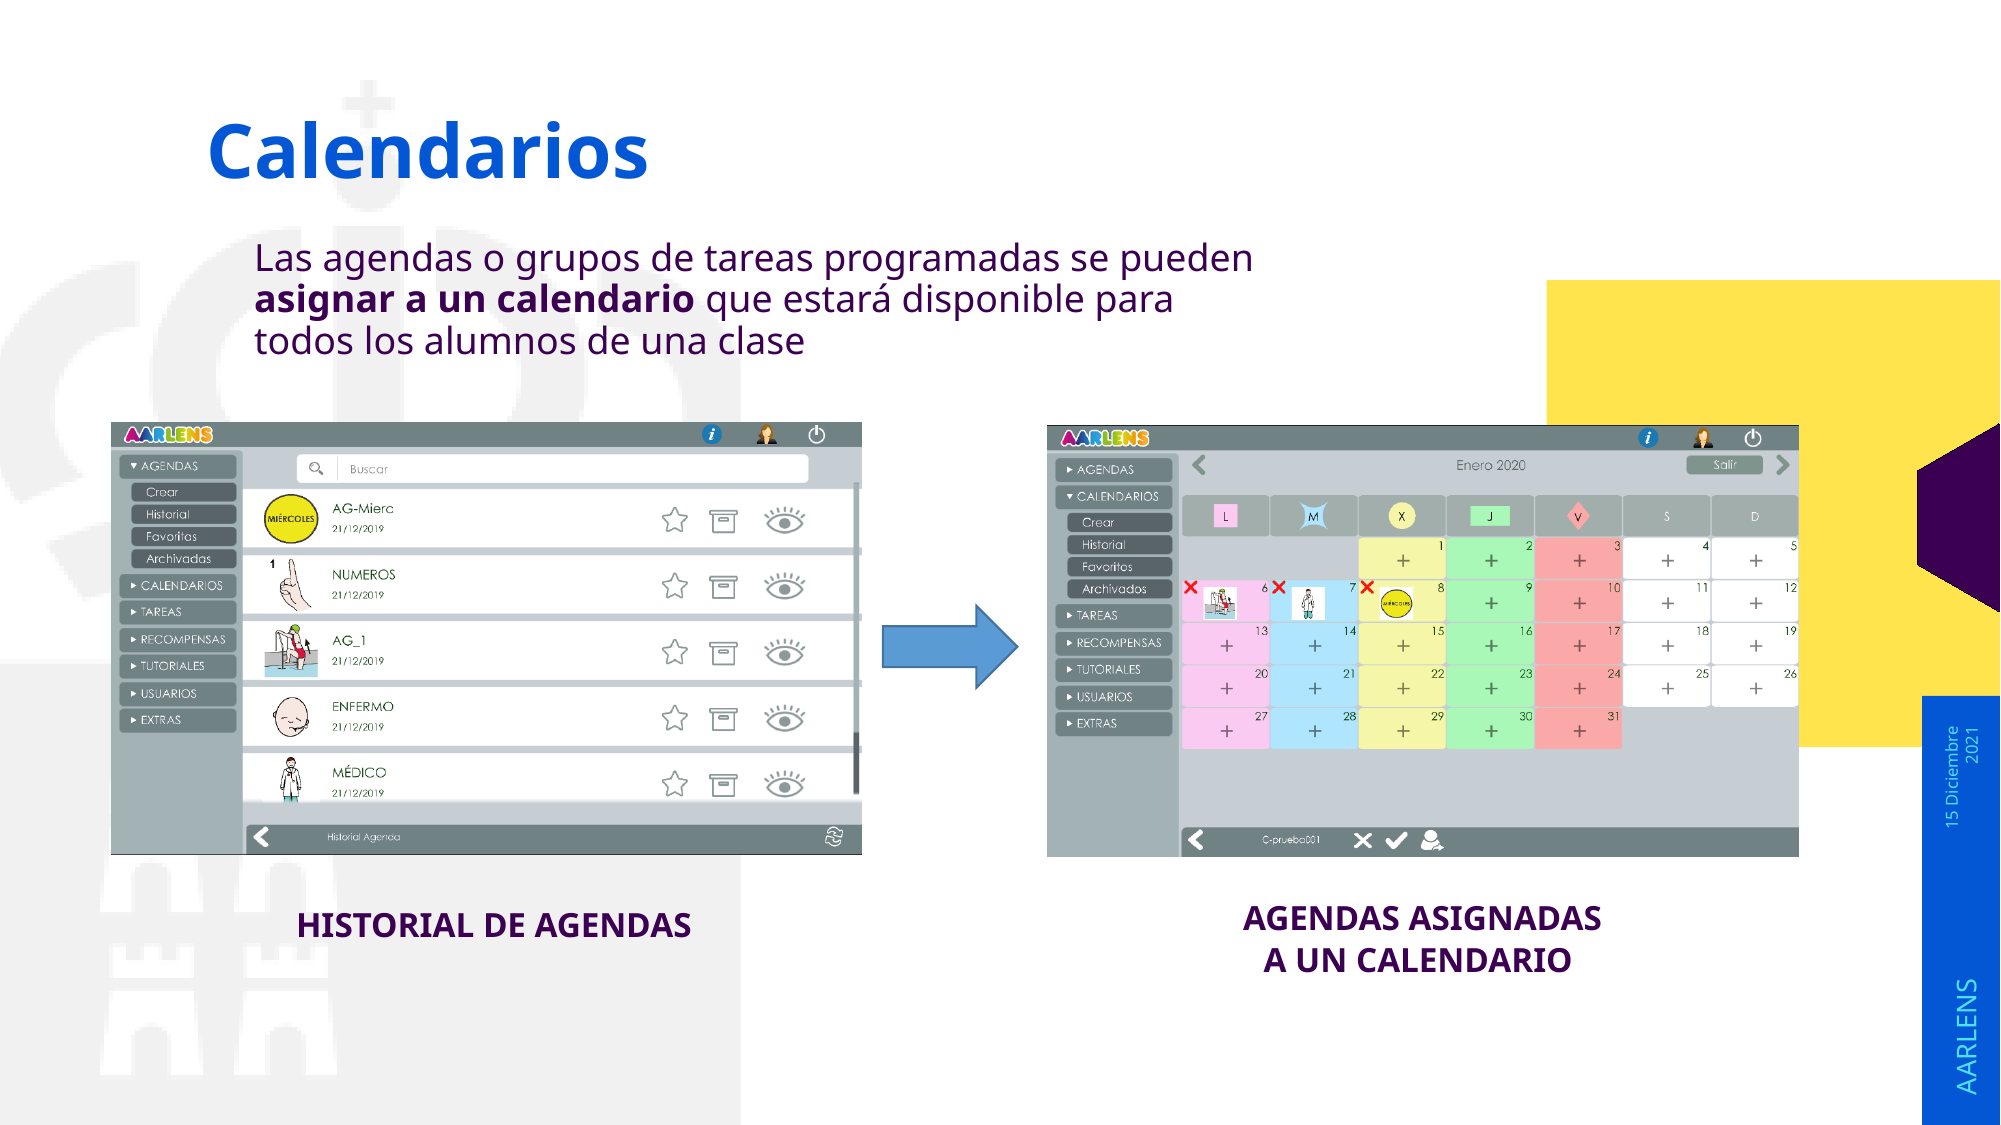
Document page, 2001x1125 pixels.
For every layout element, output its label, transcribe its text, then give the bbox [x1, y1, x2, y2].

text_box AGENDAS ASIGNADAS A UN CALENDARIO [1217, 888, 1629, 987]
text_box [1922, 695, 2000, 1125]
text_box [1546, 279, 2000, 748]
picture [0, 80, 862, 1125]
text_box Las agendas o grupos de tareas programadas se pueden asignar a un calendario que estará disponible para todos los alumnos de una clase [741, 229, 1284, 370]
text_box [1904, 411, 2000, 625]
text_box [881, 603, 1019, 691]
picture [1047, 425, 1799, 857]
